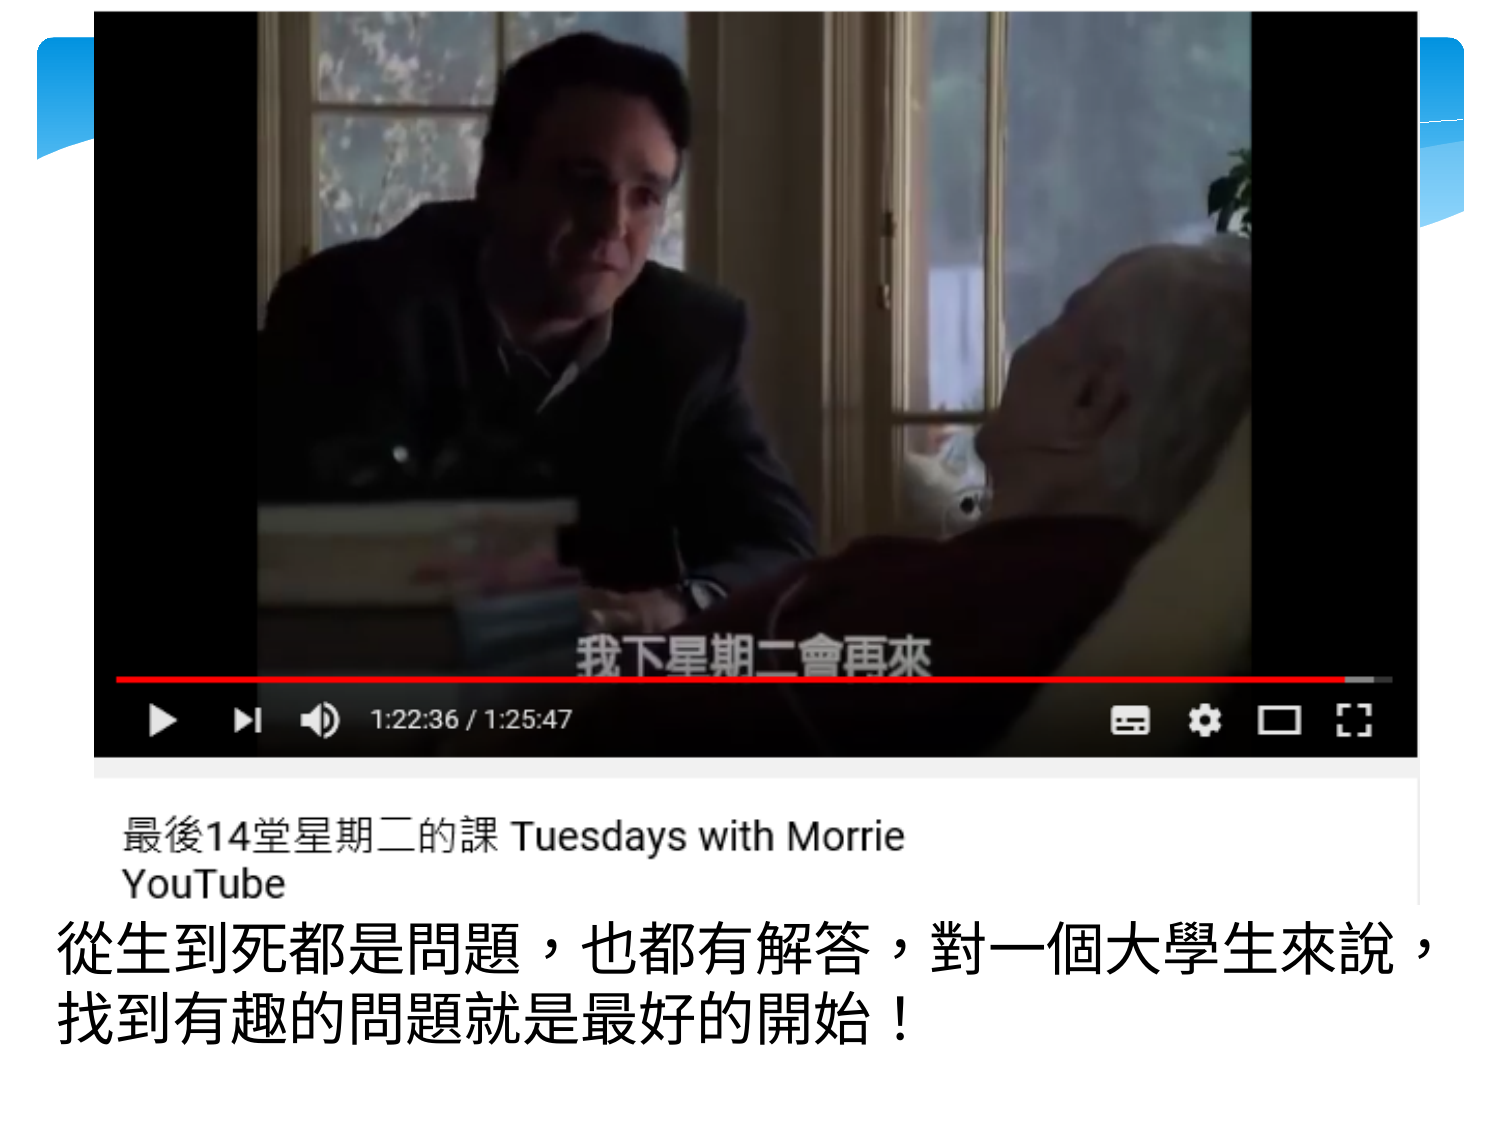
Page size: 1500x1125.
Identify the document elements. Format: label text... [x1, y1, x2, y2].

picture [94, 10, 1420, 906]
text_box 從生到死都是問題，也都有解答，對一個大學生來說，找到有趣的問題就是最好的開始！ [41, 905, 1473, 1060]
